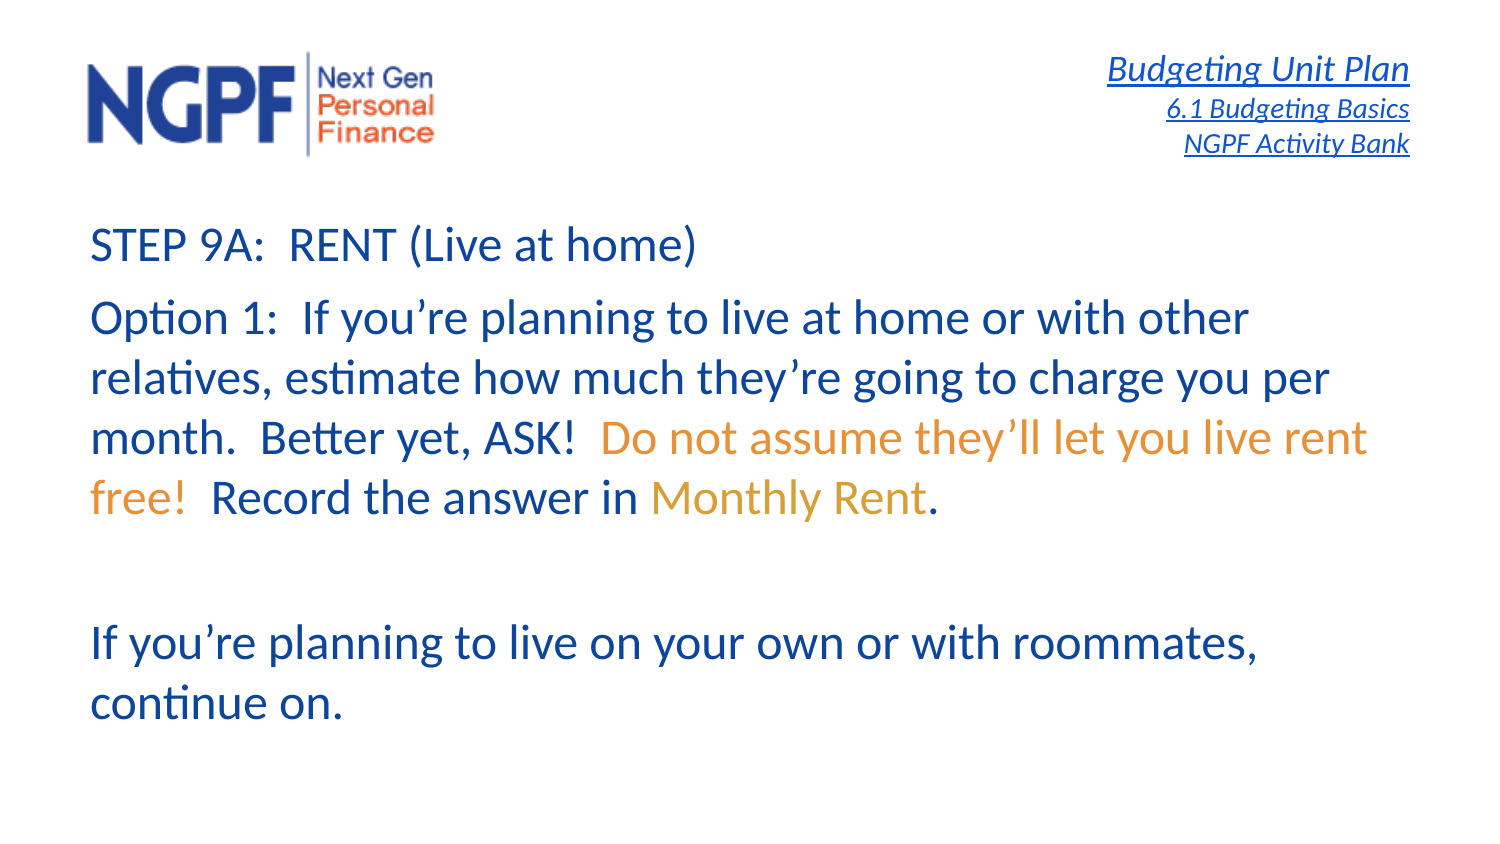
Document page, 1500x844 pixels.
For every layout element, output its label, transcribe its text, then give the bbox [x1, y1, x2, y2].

picture [47, 0, 498, 217]
title Budgeting Unit Plan 6.1 Budgeting Basics NGPF Activity Bank [535, 33, 1425, 175]
list STEP 9A: RENT (Live at home) Option 1: If you’re planning to live at home or with other relatives, estimate how much they’re going to charge you per month. Better yet, ASK! Do not assume they’ll let you live rent free! Record the answer in Monthly Rent. If you’re planning to live on your own or with roommates, continue on. [75, 196, 1425, 808]
